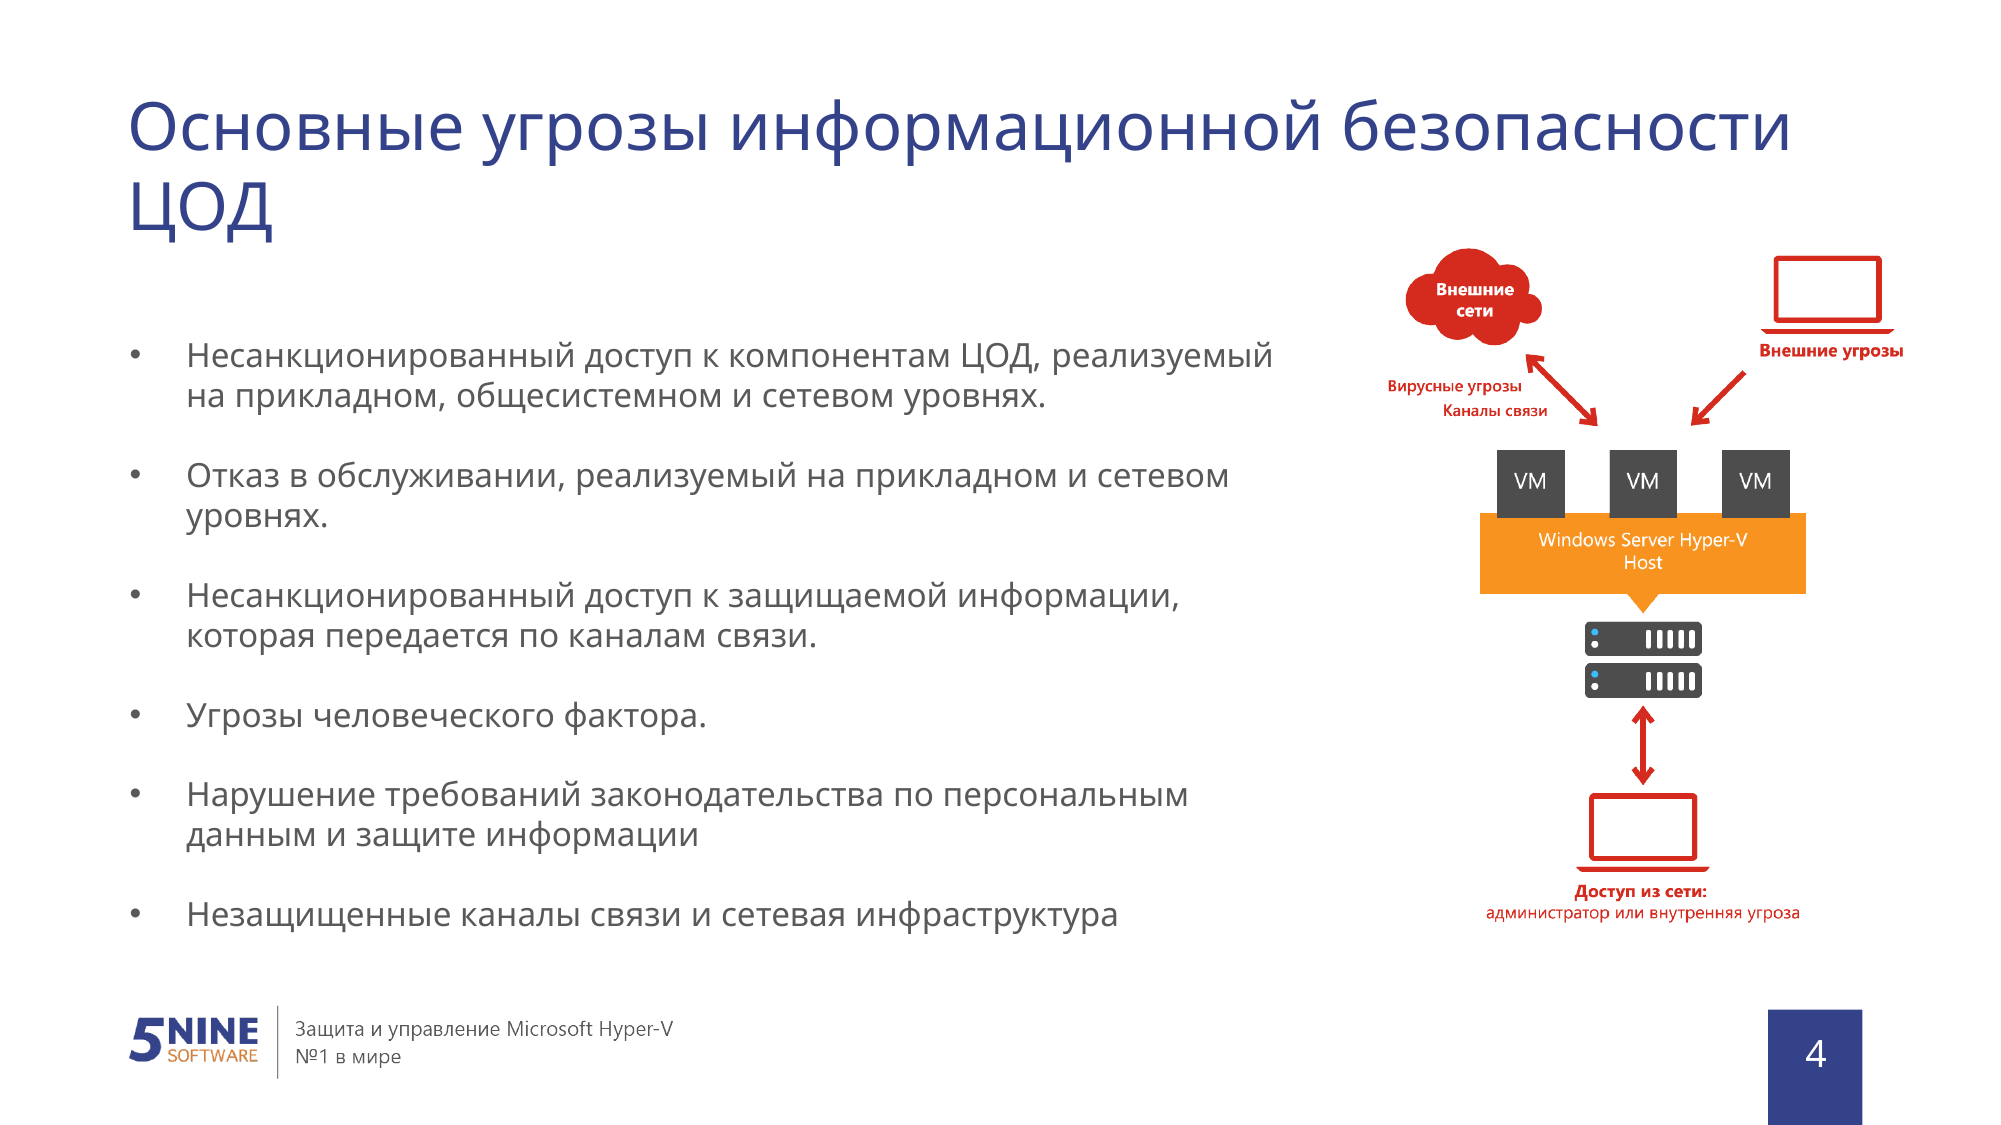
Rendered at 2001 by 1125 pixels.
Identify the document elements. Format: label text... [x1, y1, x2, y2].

text_box 4 [1790, 1023, 1853, 1083]
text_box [120, 988, 690, 1092]
text_box Основные угрозы информационной безопасности ЦОД [112, 76, 1863, 252]
picture [1368, 172, 1927, 1010]
text_box Несанкционированный доступ к компонентам ЦОД, реализуемый на прикладном, общесистемном и сетевом уровнях. Отказ в обслуживании, реализуемый на прикладном и сетевом уровнях. Несанкционированный доступ к защищаемой информации, которая передается по каналам связи. Угрозы человеческого фактора. Нарушение требований законодательства по персональным данным и защите информации Незащищенные каналы связи и сетевая инфраструктура [114, 327, 1327, 941]
text_box [1767, 1010, 1863, 1125]
